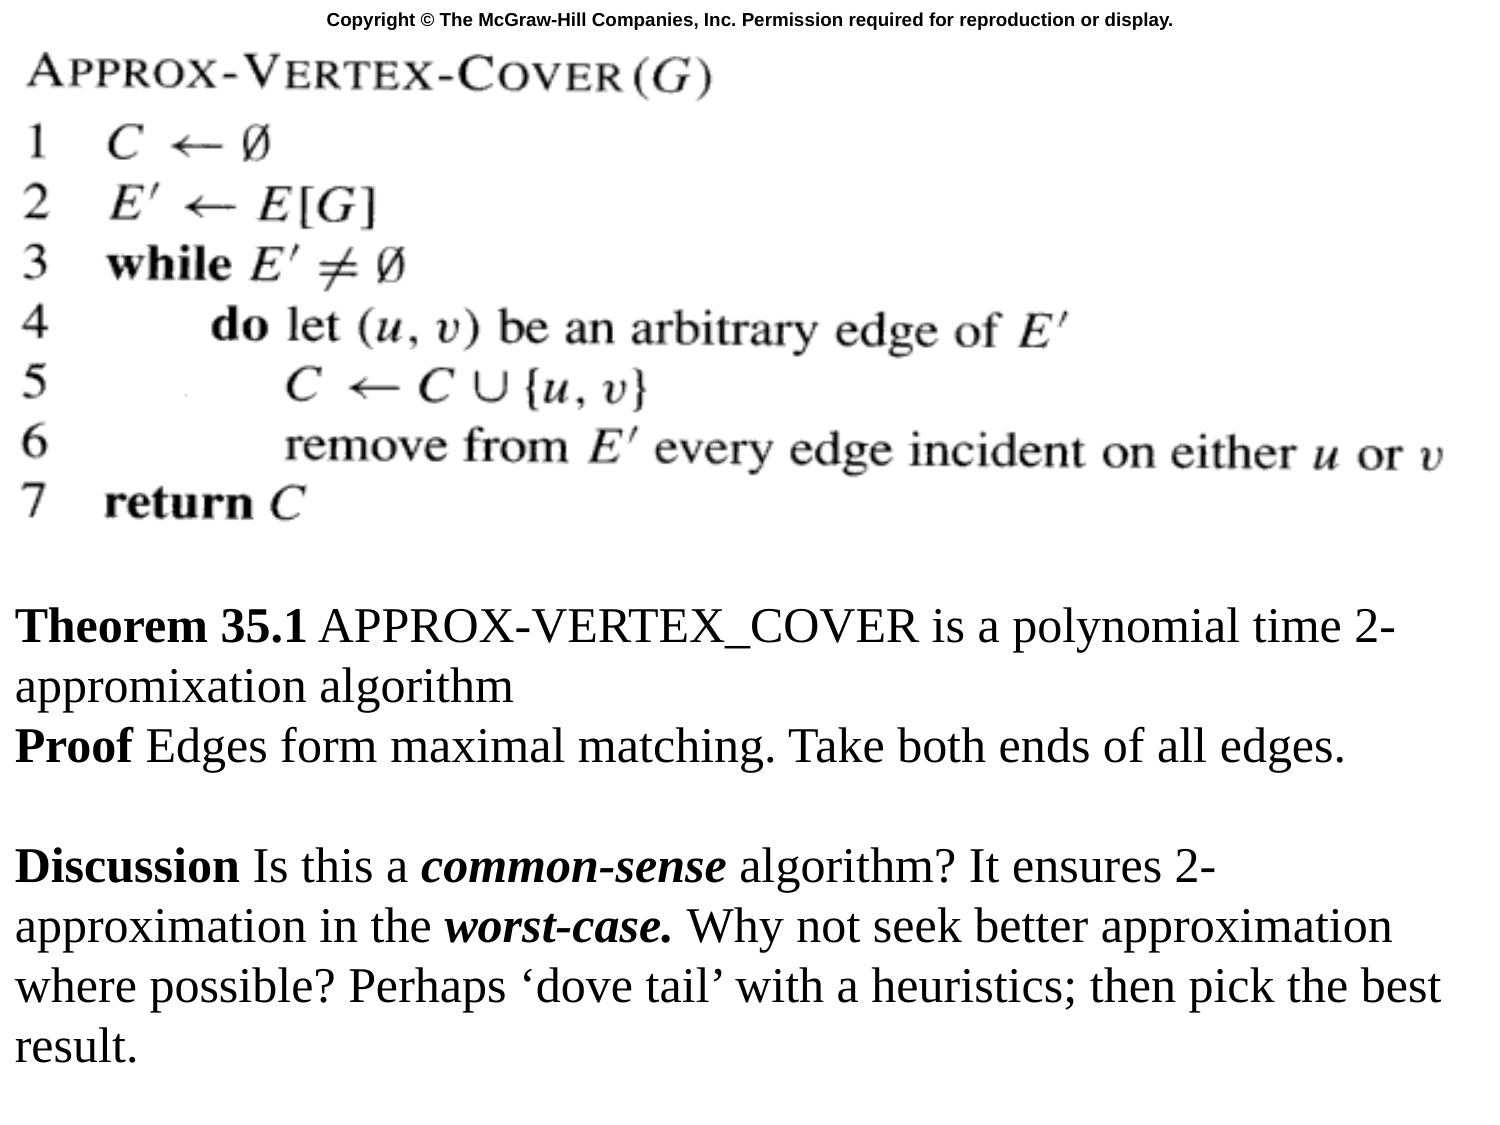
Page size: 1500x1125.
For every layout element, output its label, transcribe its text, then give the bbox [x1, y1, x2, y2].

picture [0, 37, 1463, 538]
text_box Copyright © The McGraw-Hill Companies, Inc. Permission required for reproduction or display. [0, 0, 1500, 123]
text_box Theorem 35.1 APPROX-VERTEX_COVER is a polynomial time 2-appromixation algorithm Proof Edges form maximal matching. Take both ends of all edges. Discussion Is this a common-sense algorithm? It ensures 2-approximation in the worst-case. Why not seek better approximation where possible? Perhaps ‘dove tail’ with a heuristics; then pick the best result. [0, 524, 1500, 1080]
